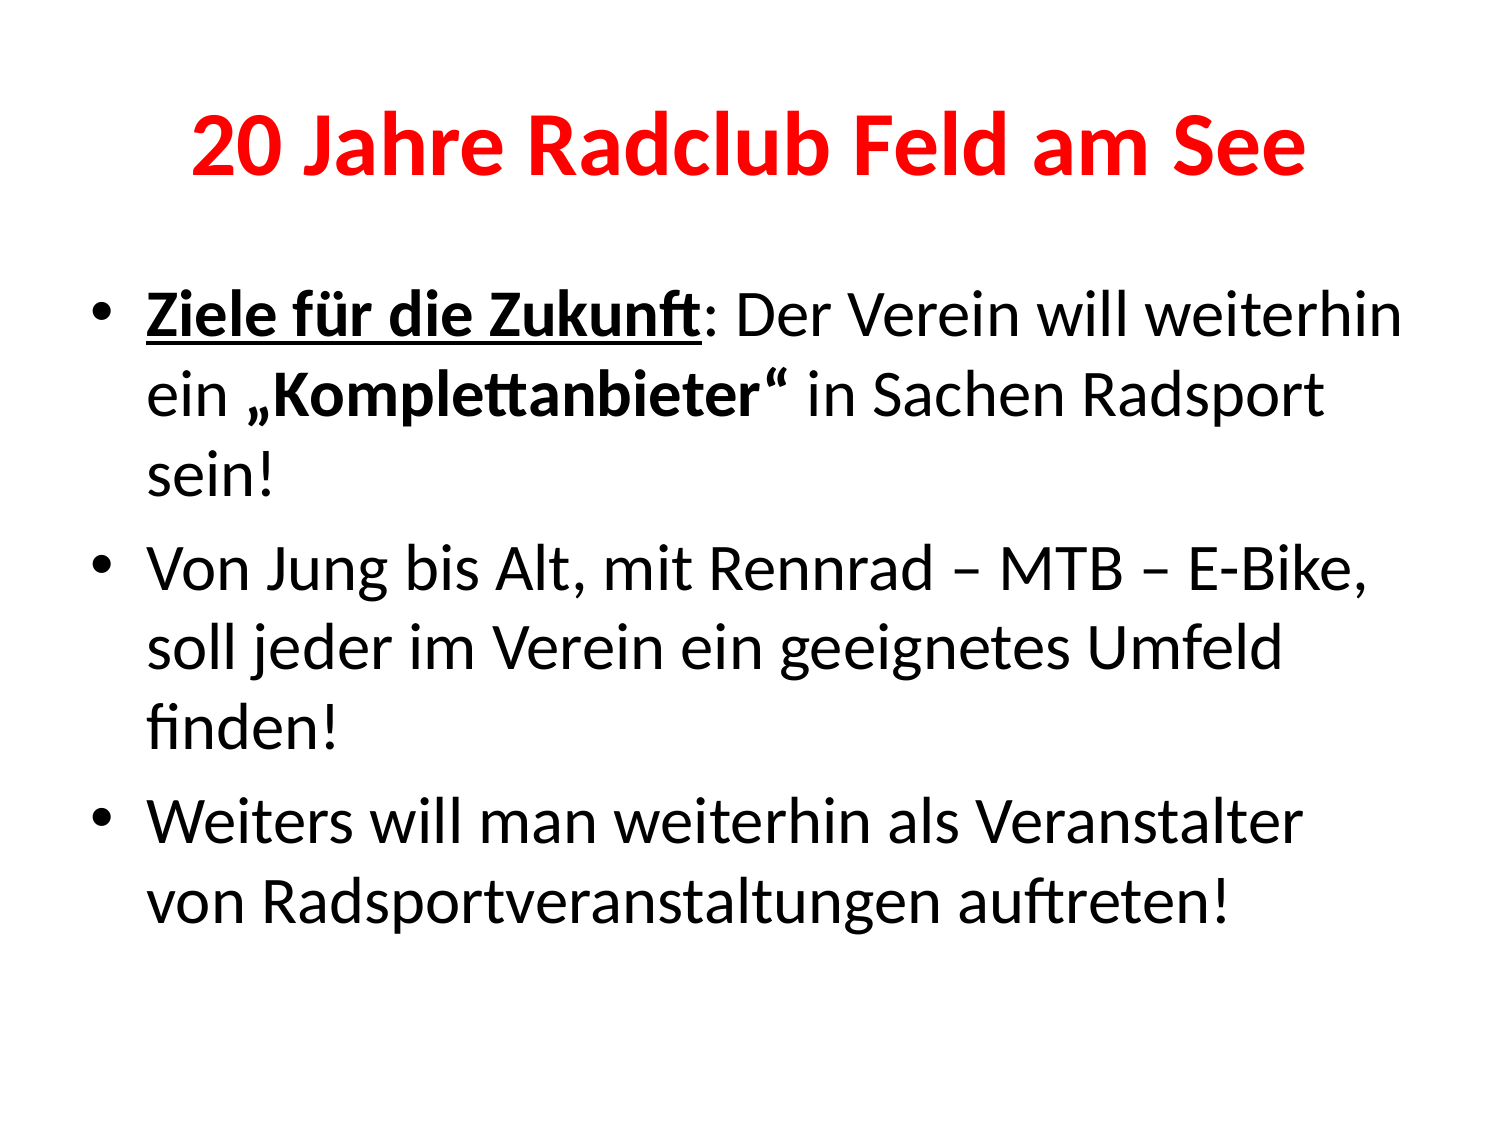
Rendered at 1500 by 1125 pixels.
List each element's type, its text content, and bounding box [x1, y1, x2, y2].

list Ziele für die Zukunft: Der Verein will weiterhin ein „Komplettanbieter“ in Sachen Radsport sein! Von Jung bis Alt, mit Rennrad – MTB – E-Bike, soll jeder im Verein ein geeignetes Umfeld finden! Weiters will man weiterhin als Veranstalter von Radsportveranstaltungen auftreten! [75, 262, 1425, 1005]
title 20 Jahre Radclub Feld am See [75, 45, 1425, 233]
